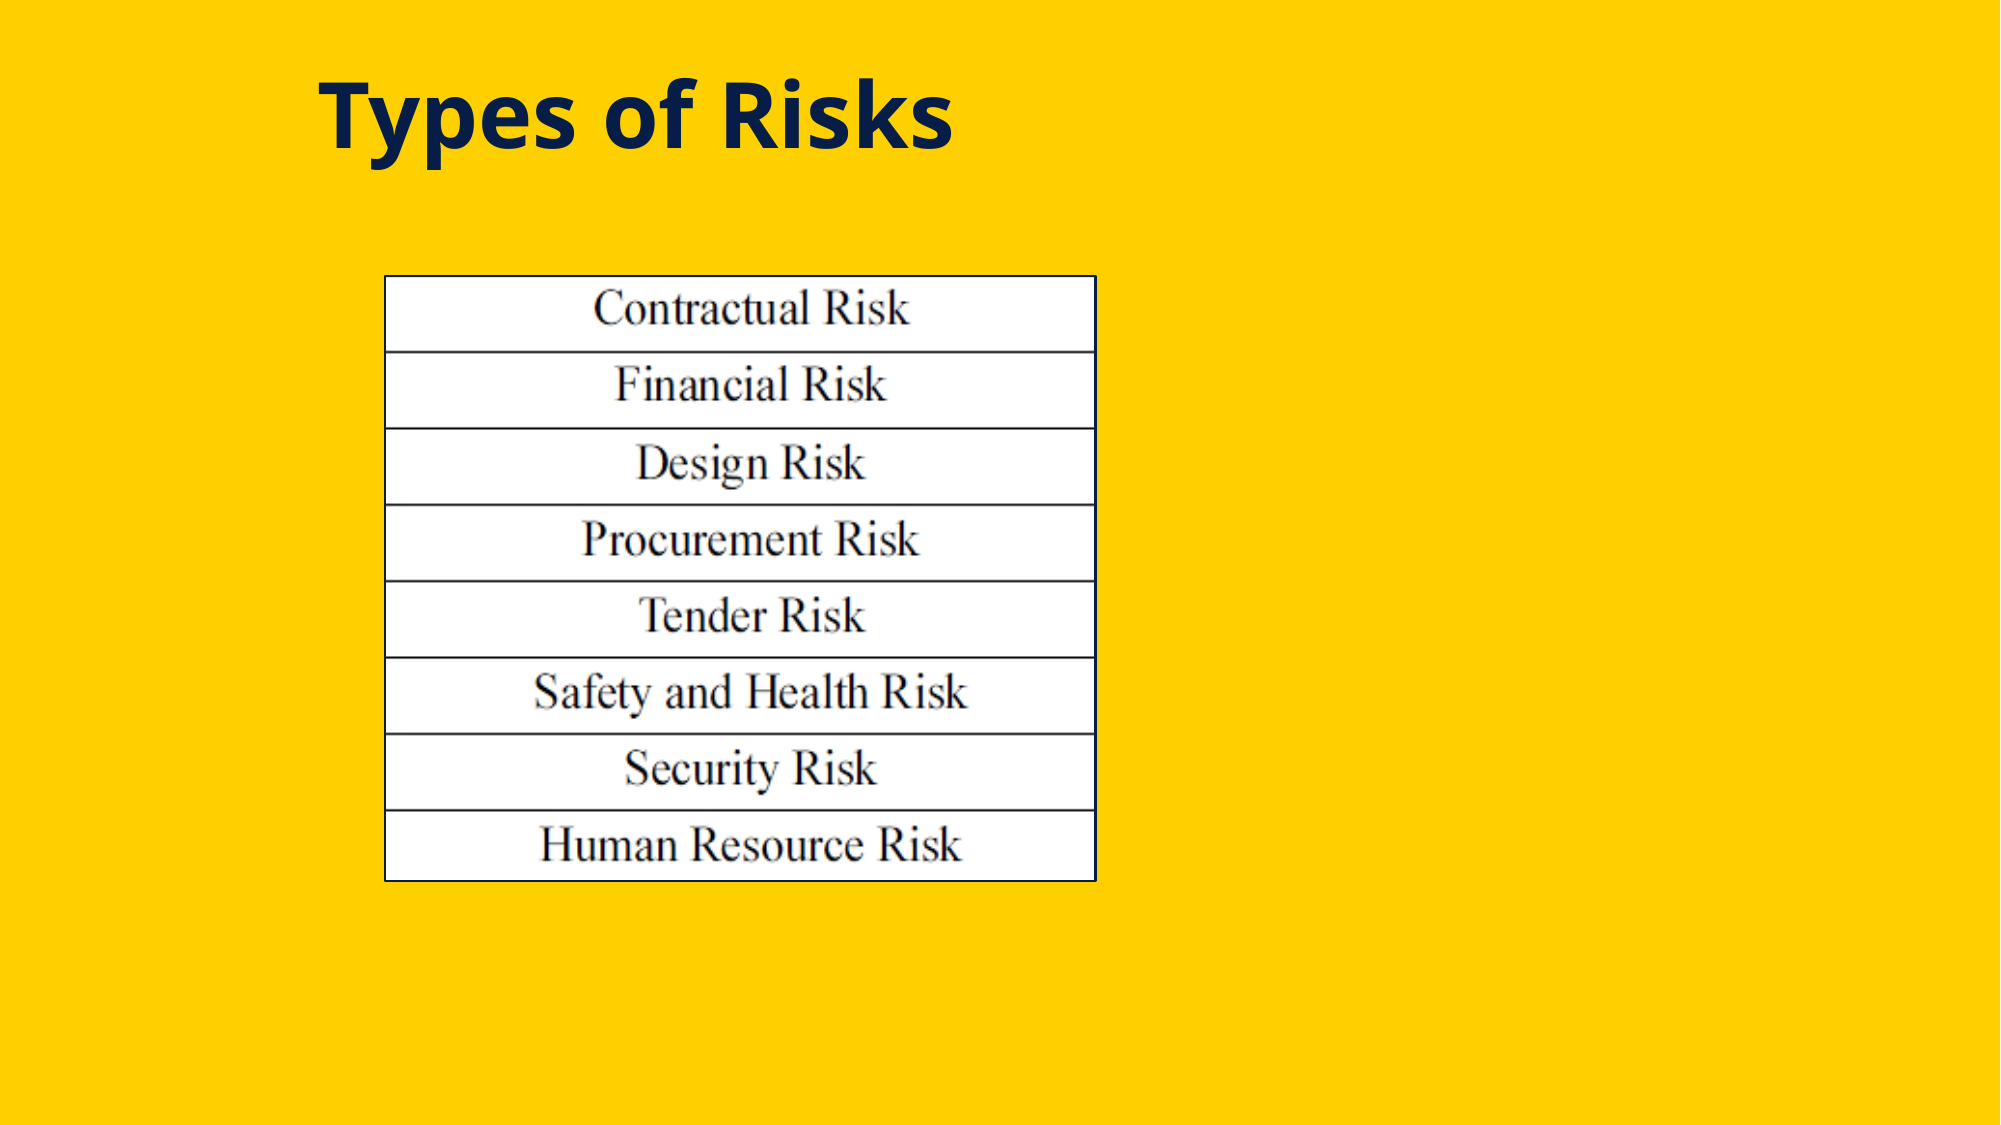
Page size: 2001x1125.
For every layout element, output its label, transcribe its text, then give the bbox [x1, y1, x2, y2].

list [385, 277, 1095, 880]
title Types of Risks [302, 10, 1777, 228]
